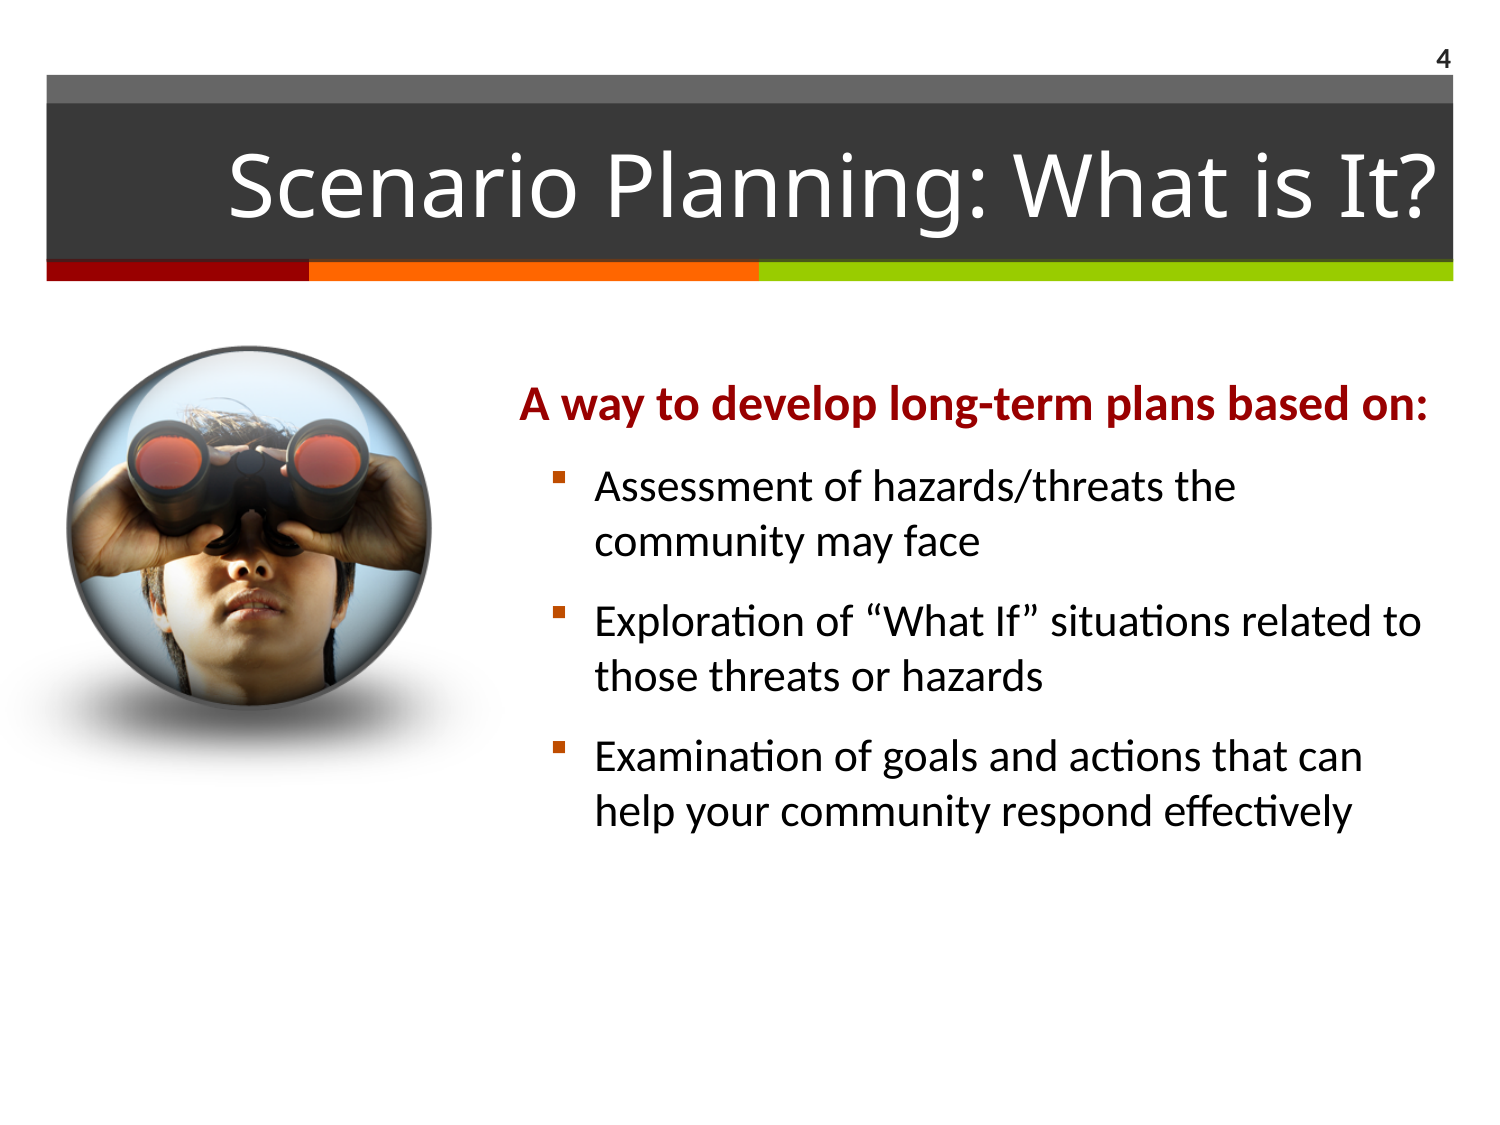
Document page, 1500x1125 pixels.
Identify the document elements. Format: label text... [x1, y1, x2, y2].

slide_number 4 [1362, 27, 1467, 87]
text_box A way to develop long-term plans based on: Assessment of hazards/threats the community may face Exploration of “What If” situations related to those threats or hazards Examination of goals and actions that can help your community respond effectively [504, 363, 1451, 1034]
picture [0, 339, 506, 788]
title Scenario Planning: What is It? [46, 103, 1454, 263]
